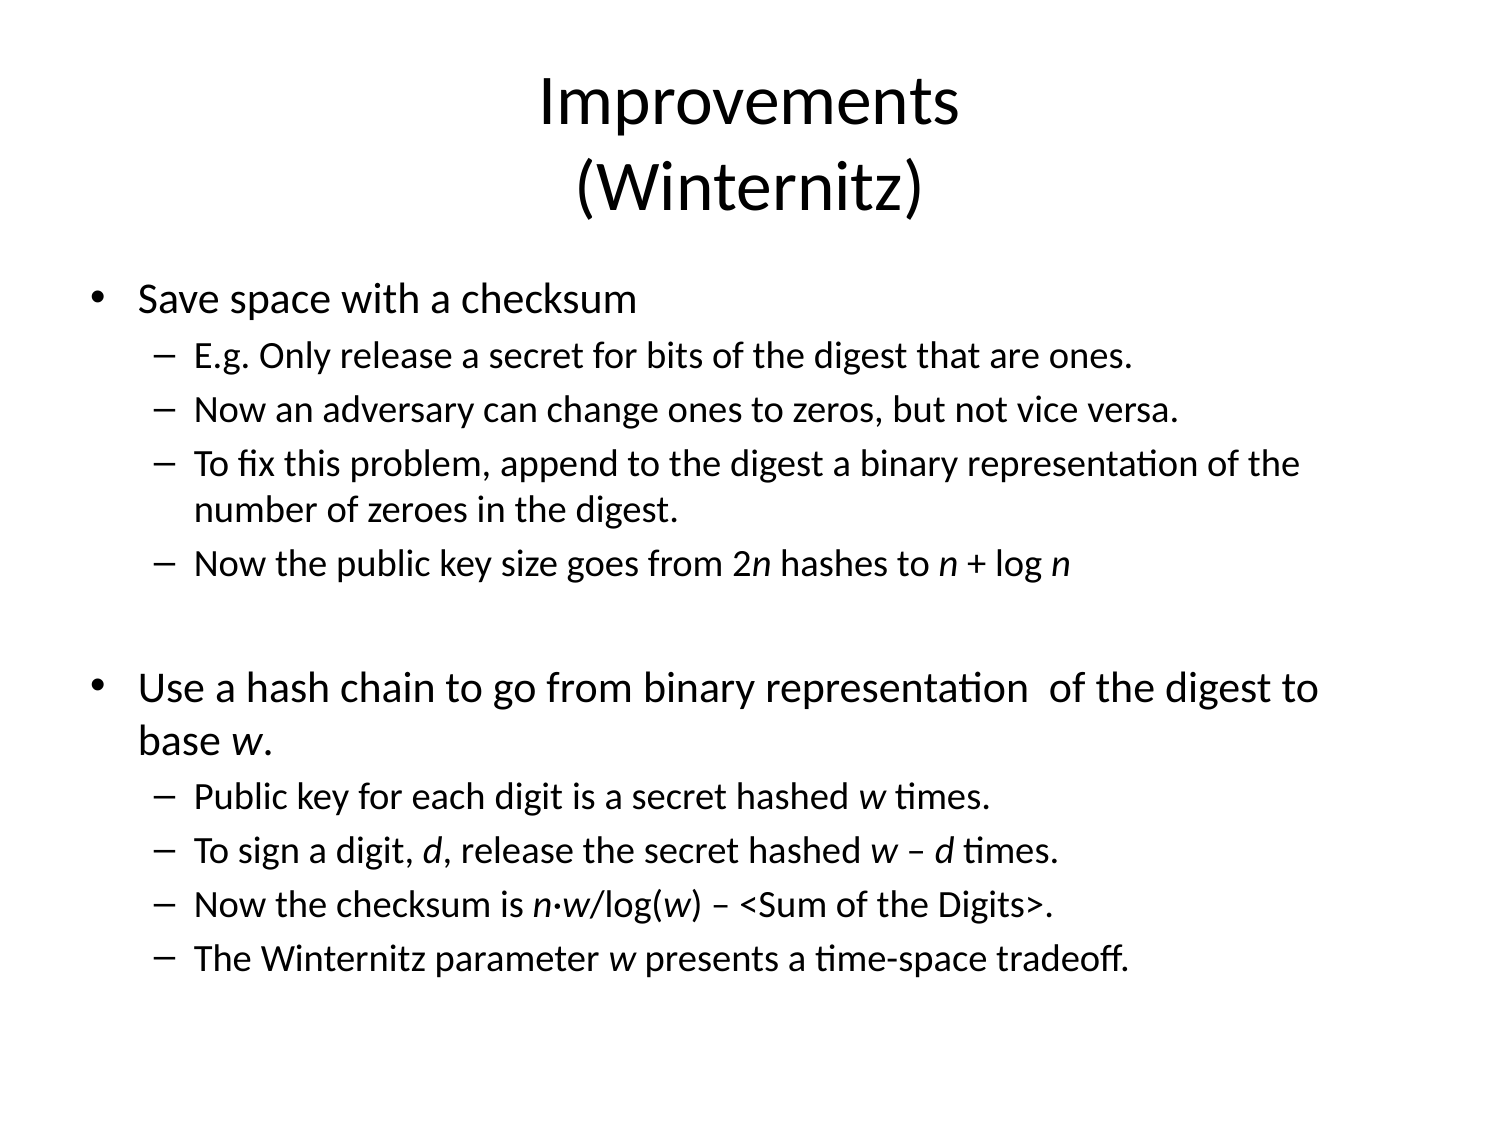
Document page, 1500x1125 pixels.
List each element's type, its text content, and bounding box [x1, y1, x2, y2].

list Save space with a checksum E.g. Only release a secret for bits of the digest that are ones. Now an adversary can change ones to zeros, but not vice versa. To fix this problem, append to the digest a binary representation of the number of zeroes in the digest. Now the public key size goes from 2n hashes to n + log n Use a hash chain to go from binary representation of the digest to base w. Public key for each digit is a secret hashed w times. To sign a digit, d, release the secret hashed w – d times. Now the checksum is n·w/log(w) – <Sum of the Digits>. The Winternitz parameter w presents a time-space tradeoff. [75, 262, 1425, 1005]
title Improvements (Winternitz) [75, 45, 1425, 233]
